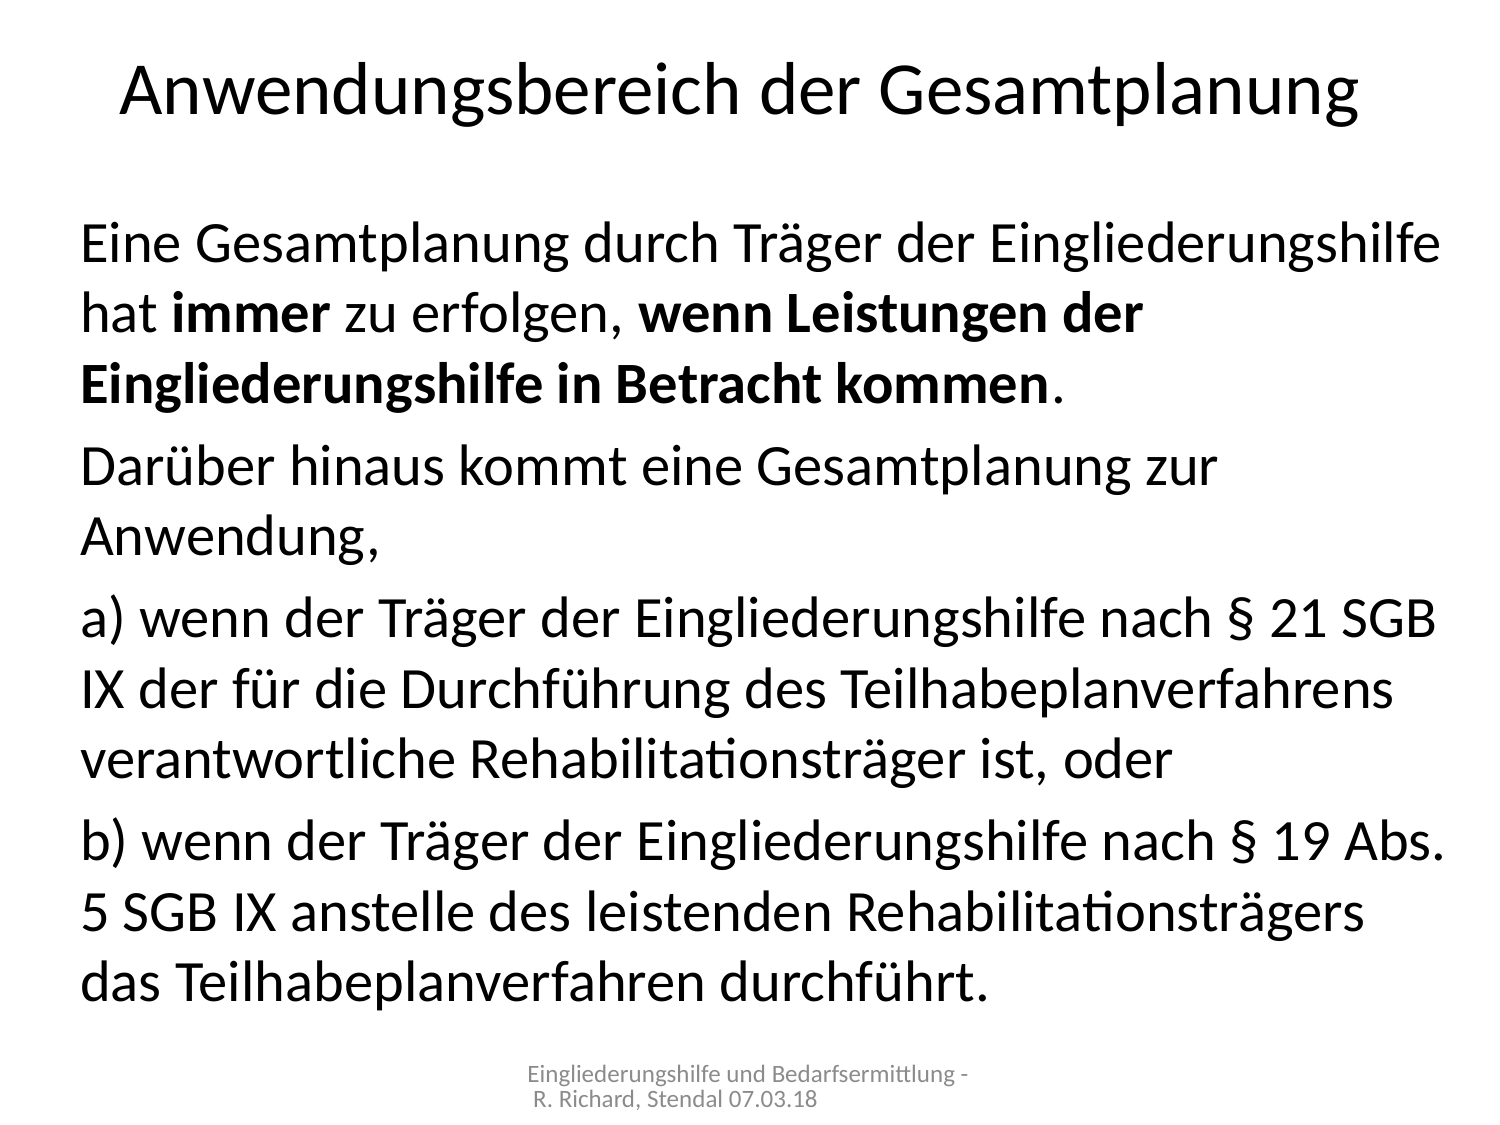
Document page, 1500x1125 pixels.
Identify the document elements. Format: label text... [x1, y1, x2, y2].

title Anwendungsbereich der Gesamtplanung [64, 30, 1415, 138]
footer Eingliederungshilfe und Bedarfsermittlung - R. Richard, Stendal 07.03.18 [512, 1042, 988, 1103]
list Eine Gesamtplanung durch Träger der Eingliederungshilfe hat immer zu erfolgen, wenn Leistungen der Eingliederungshilfe in Betracht kommen. Darüber hinaus kommt eine Gesamtplanung zur Anwendung, a) wenn der Träger der Eingliederungshilfe nach § 21 SGB IX der für die Durchführung des Teilhabeplanverfahrens verantwortliche Rehabilitationsträger ist, oder b) wenn der Träger der Eingliederungshilfe nach § 19 Abs. 5 SGB IX anstelle des leistenden Rehabilitationsträgers das Teilhabeplanverfahren durchführt. [64, 196, 1471, 1024]
